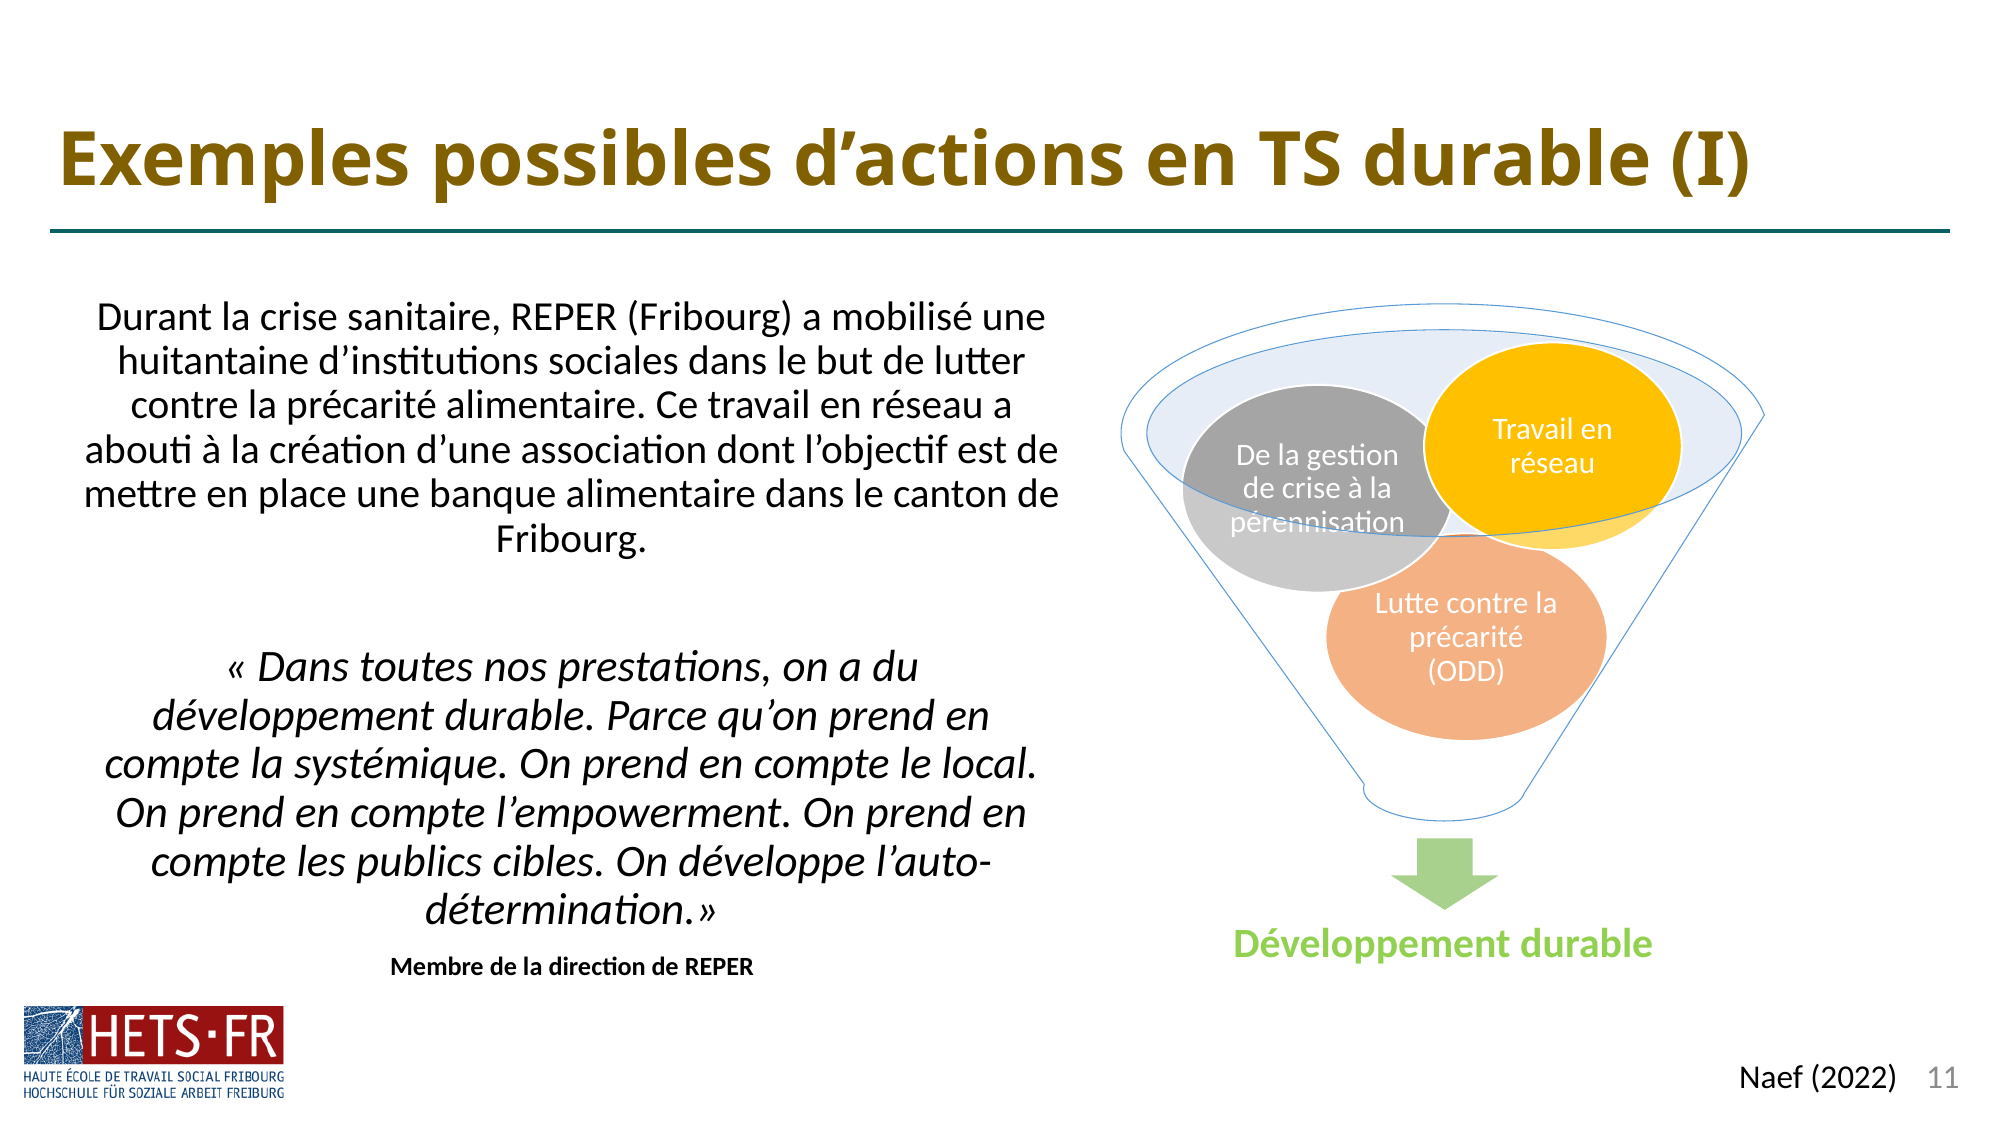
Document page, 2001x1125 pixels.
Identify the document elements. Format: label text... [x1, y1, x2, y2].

text_box Exemples possibles d’actions en TS durable (I) [42, 92, 1985, 230]
slide_number 11 [1524, 1045, 1975, 1106]
picture [0, 994, 315, 1125]
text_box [977, 290, 1912, 1029]
text_box Naef (2022) [1724, 1047, 1937, 1103]
list Durant la crise sanitaire, REPER (Fribourg) a mobilisé une huitantaine d’institutions sociales dans le but de lutter contre la précarité alimentaire. Ce travail en réseau a abouti à la création d’une association dont l’objectif est de mettre en place une banque alimentaire dans le canton de Fribourg. « Dans toutes nos prestations, on a du développement durable. Parce qu’on prend en compte la systémique. On prend en compte le local. On prend en compte l’empowerment. On prend en compte les publics cibles. On développe l’auto-détermination.» Membre de la direction de REPER [65, 287, 1079, 996]
